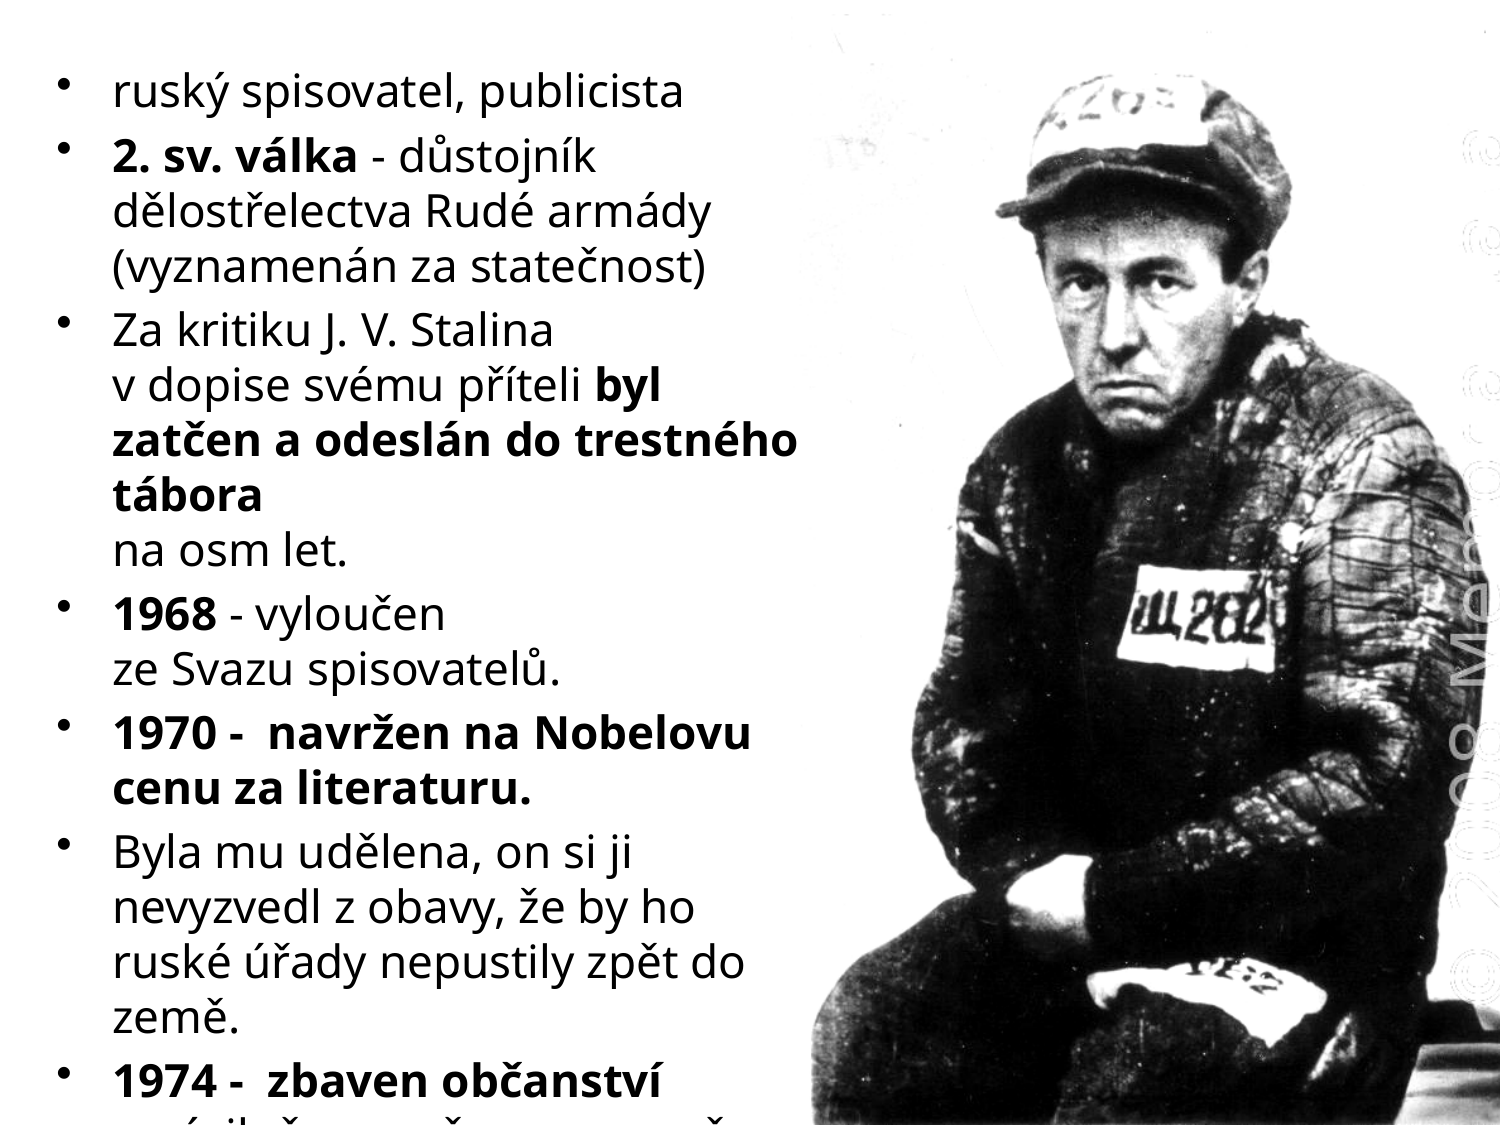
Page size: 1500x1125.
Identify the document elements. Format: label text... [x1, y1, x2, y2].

list ruský spisovatel, publicista 2. sv. válka - důstojník dělostřelectva Rudé armády (vyznamenán za statečnost) Za kritiku J. V. Stalina v dopise svému příteli byl zatčen a odeslán do trestného tábora na osm let. 1968 - vyloučen ze Svazu spisovatelů. 1970 - navržen na Nobelovu cenu za literaturu. Byla mu udělena, on si ji nevyzvedl z obavy, že by ho ruské úřady nepustily zpět do země. 1974 - zbaven občanství a násilně vypovězen ze země. [41, 54, 785, 1001]
picture [791, 13, 1500, 1125]
